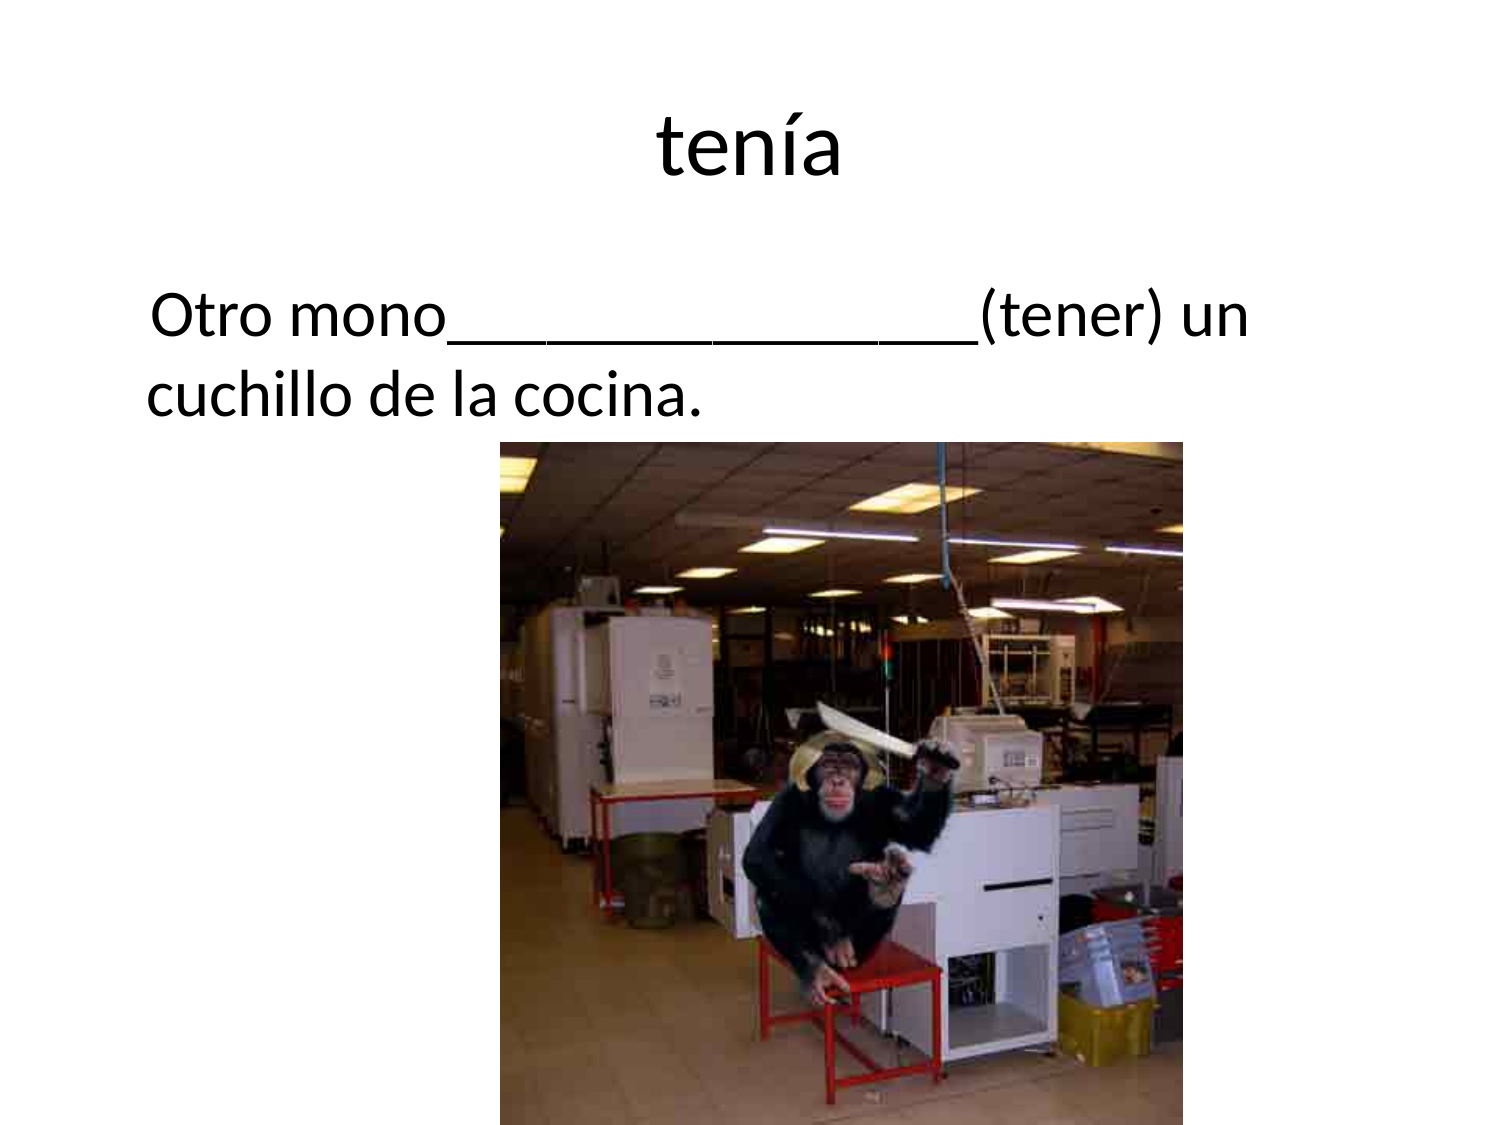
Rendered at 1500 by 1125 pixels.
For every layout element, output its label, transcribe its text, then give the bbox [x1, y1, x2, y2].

picture [499, 441, 1183, 1125]
list Otro mono________________(tener) un cuchillo de la cocina. [75, 262, 1425, 1005]
title tenía [75, 45, 1425, 233]
